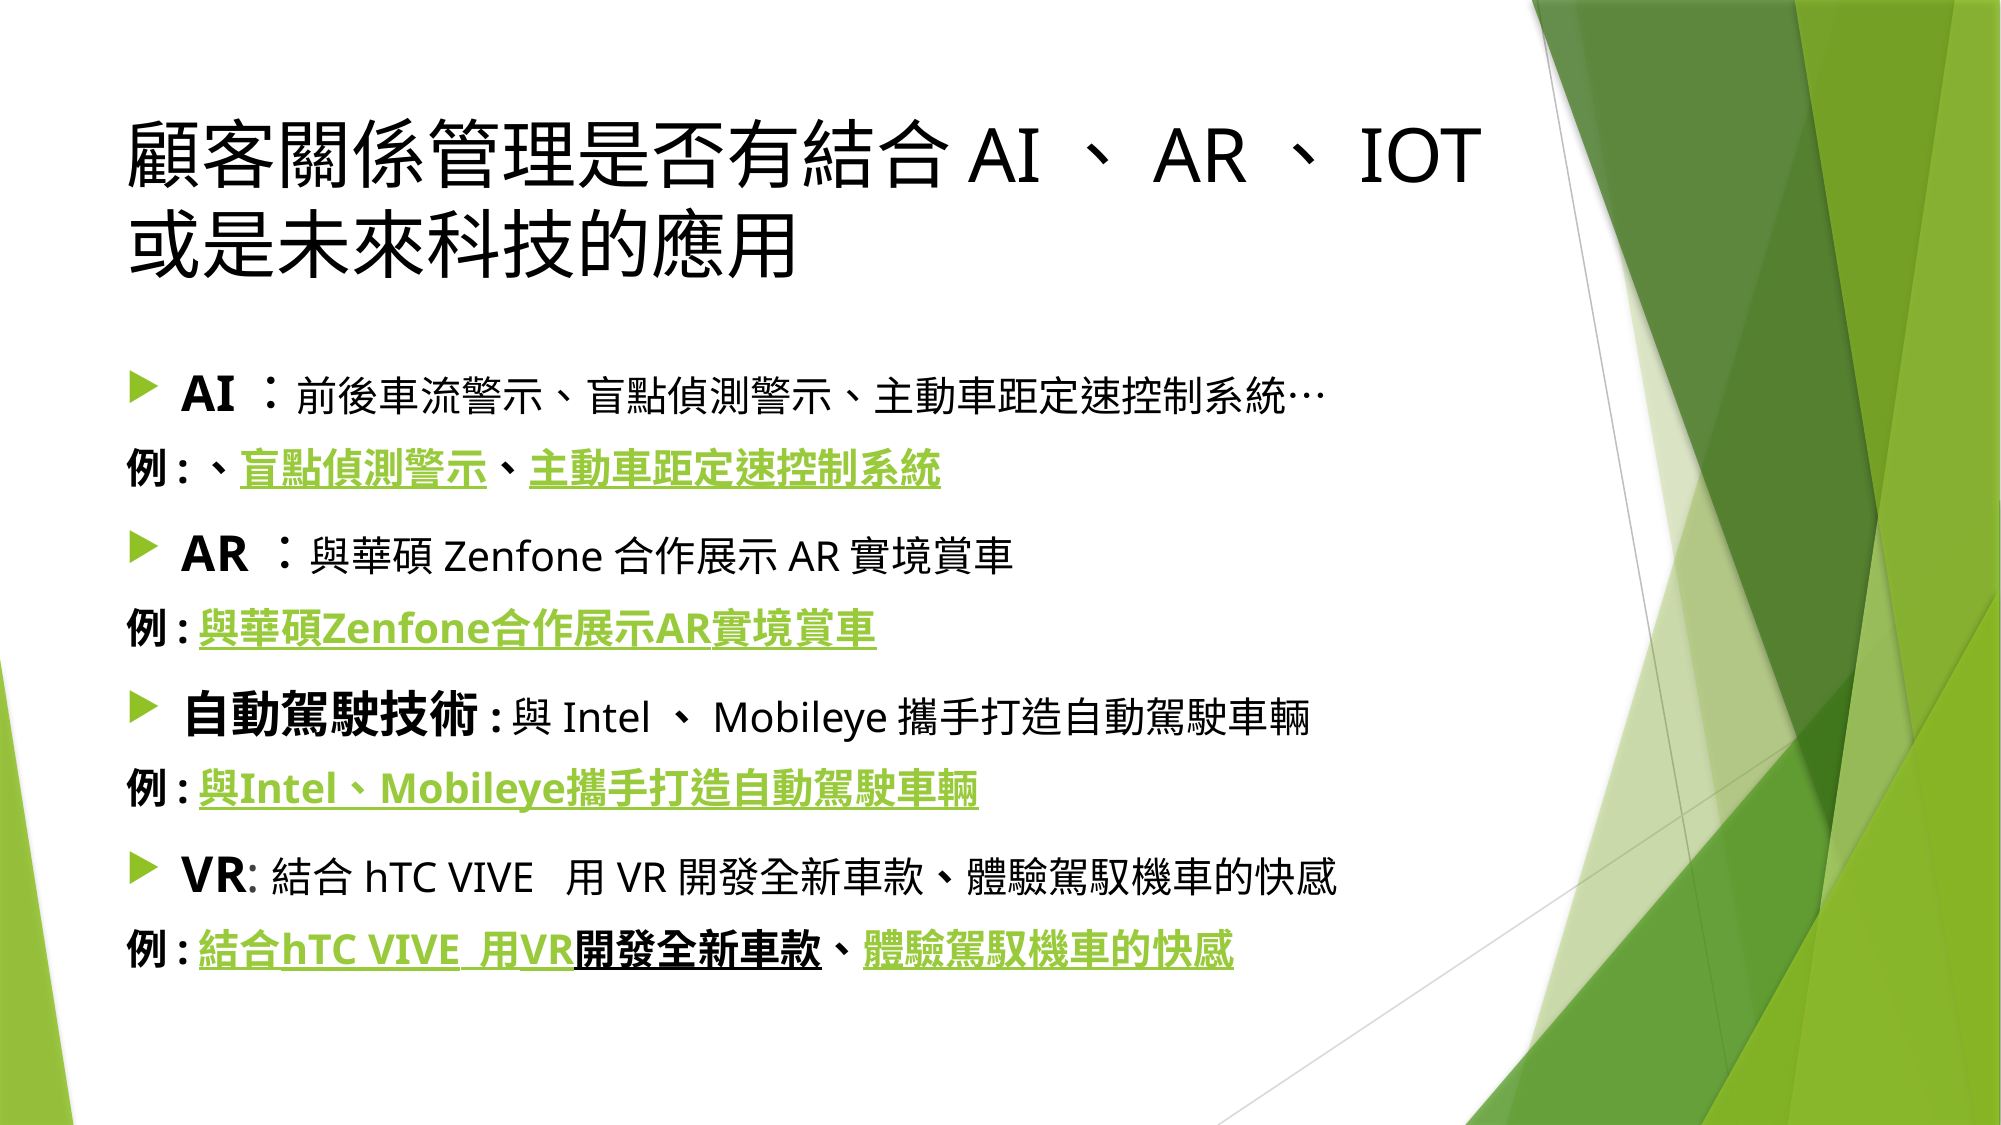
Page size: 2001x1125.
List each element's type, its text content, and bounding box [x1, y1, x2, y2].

title 顧客關係管理是否有結合AI、AR、IOT或是未來科技的應用 [111, 99, 1522, 317]
list AI：前後車流警示、盲點偵測警示、主動車距定速控制系統… 例:、盲點偵測警示、主動車距定速控制系統 AR：與華碩Zenfone合作展示AR實境賞車 例:與華碩Zenfone合作展示AR實境賞車 自動駕駛技術:與Intel、Mobileye攜手打造自動駕駛車輛 例:與Intel、Mobileye攜手打造自動駕駛車輛 VR:結合hTC VIVE 用VR開發全新車款、體驗駕馭機車的快感 例:結合hTC VIVE 用VR開發全新車款、體驗駕馭機車的快感 [111, 354, 1522, 992]
